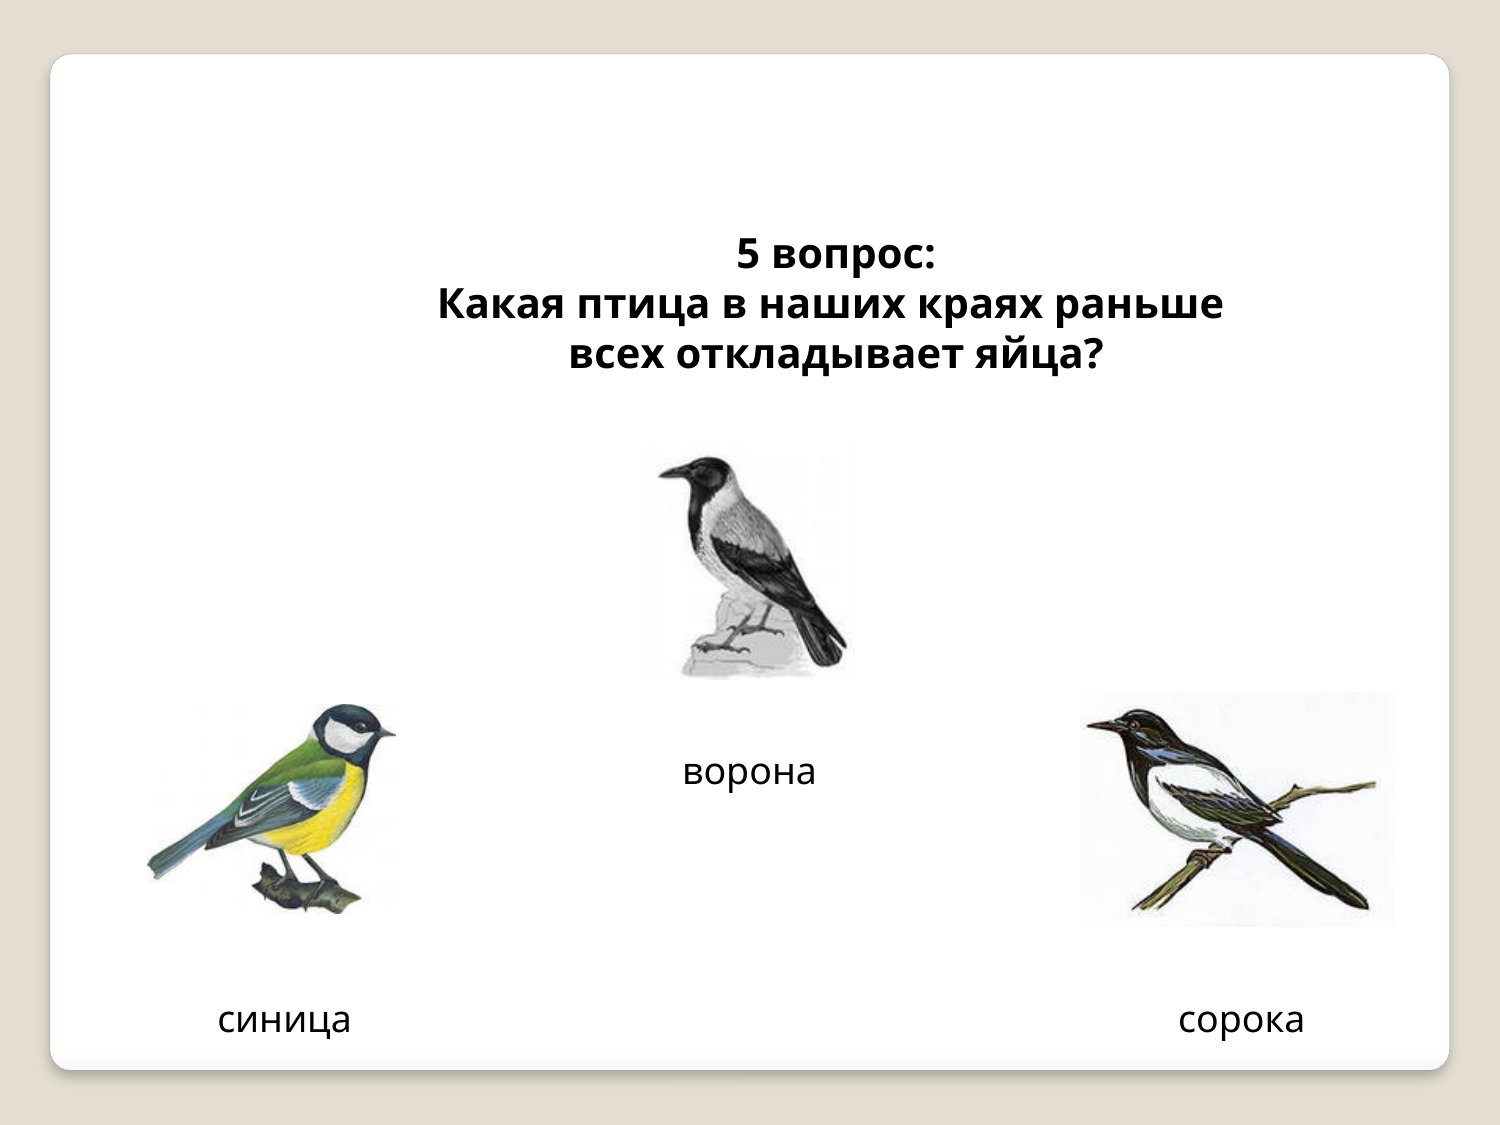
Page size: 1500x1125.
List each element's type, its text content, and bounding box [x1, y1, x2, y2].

picture [1080, 692, 1394, 928]
picture [147, 703, 397, 914]
text_box синица [202, 987, 367, 1048]
text_box ворона [667, 739, 855, 800]
text_box 5 вопрос: Какая птица в наших краях раньше всех откладывает яйца? [421, 219, 1251, 385]
text_box сорока [1163, 987, 1358, 1048]
picture [645, 445, 855, 680]
